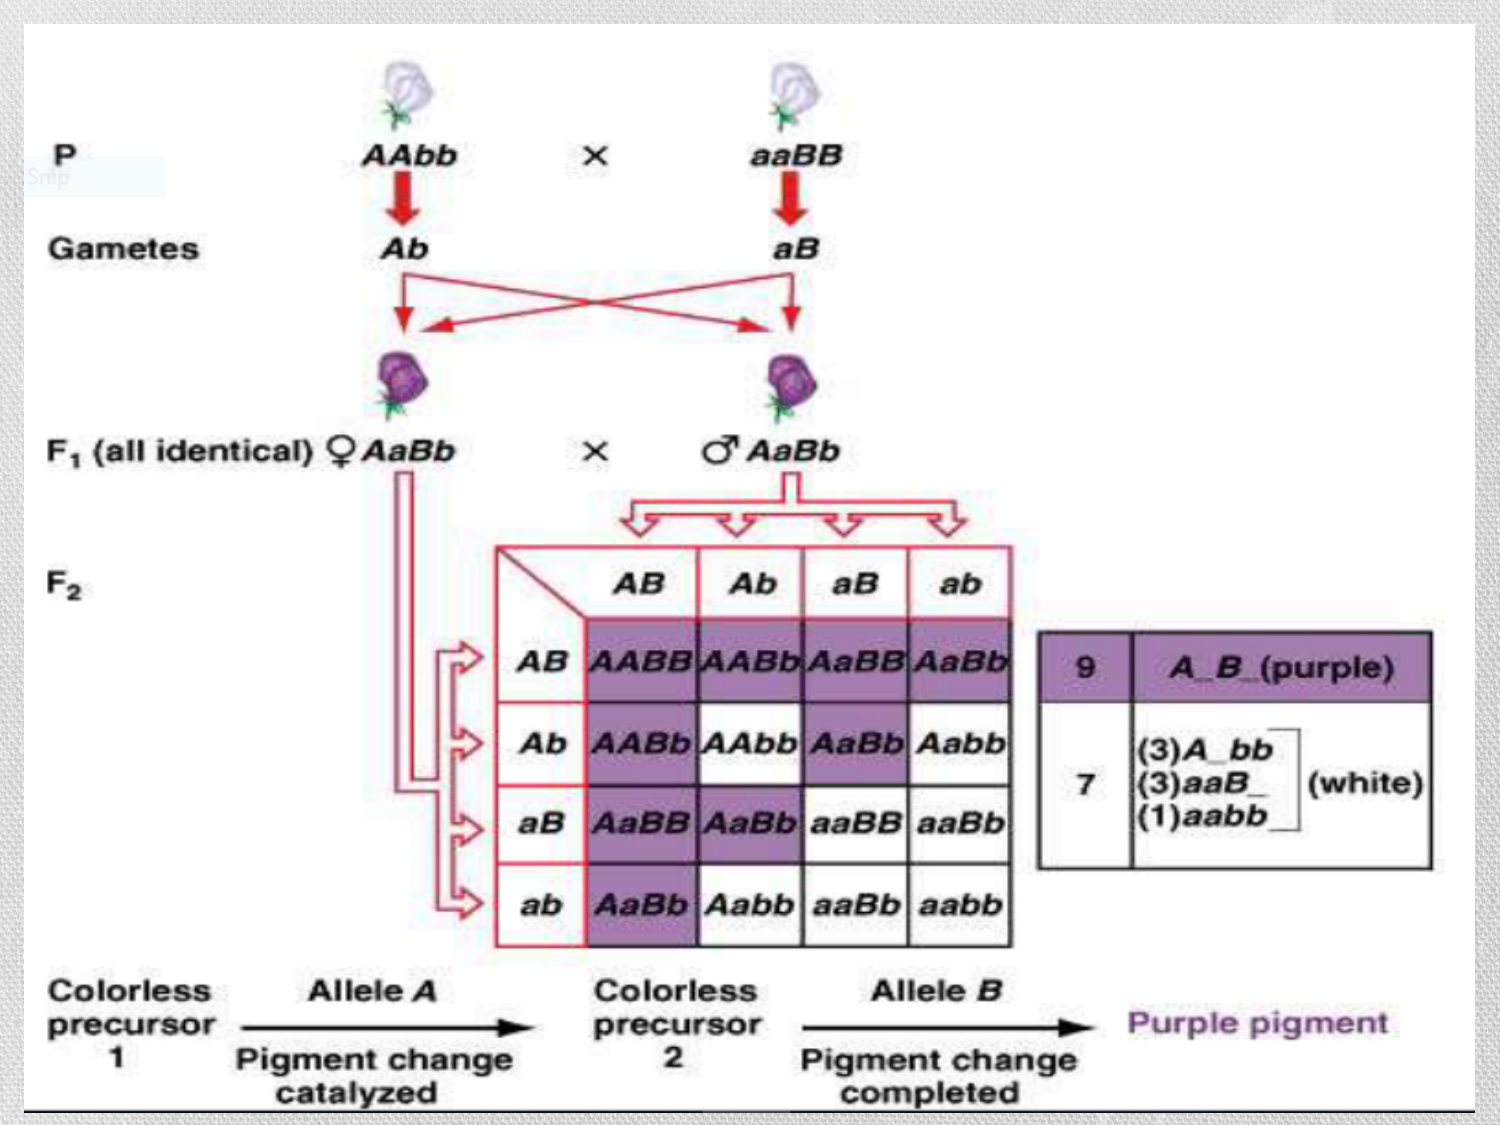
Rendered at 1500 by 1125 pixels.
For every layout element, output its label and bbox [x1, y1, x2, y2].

list [24, 24, 1476, 1113]
